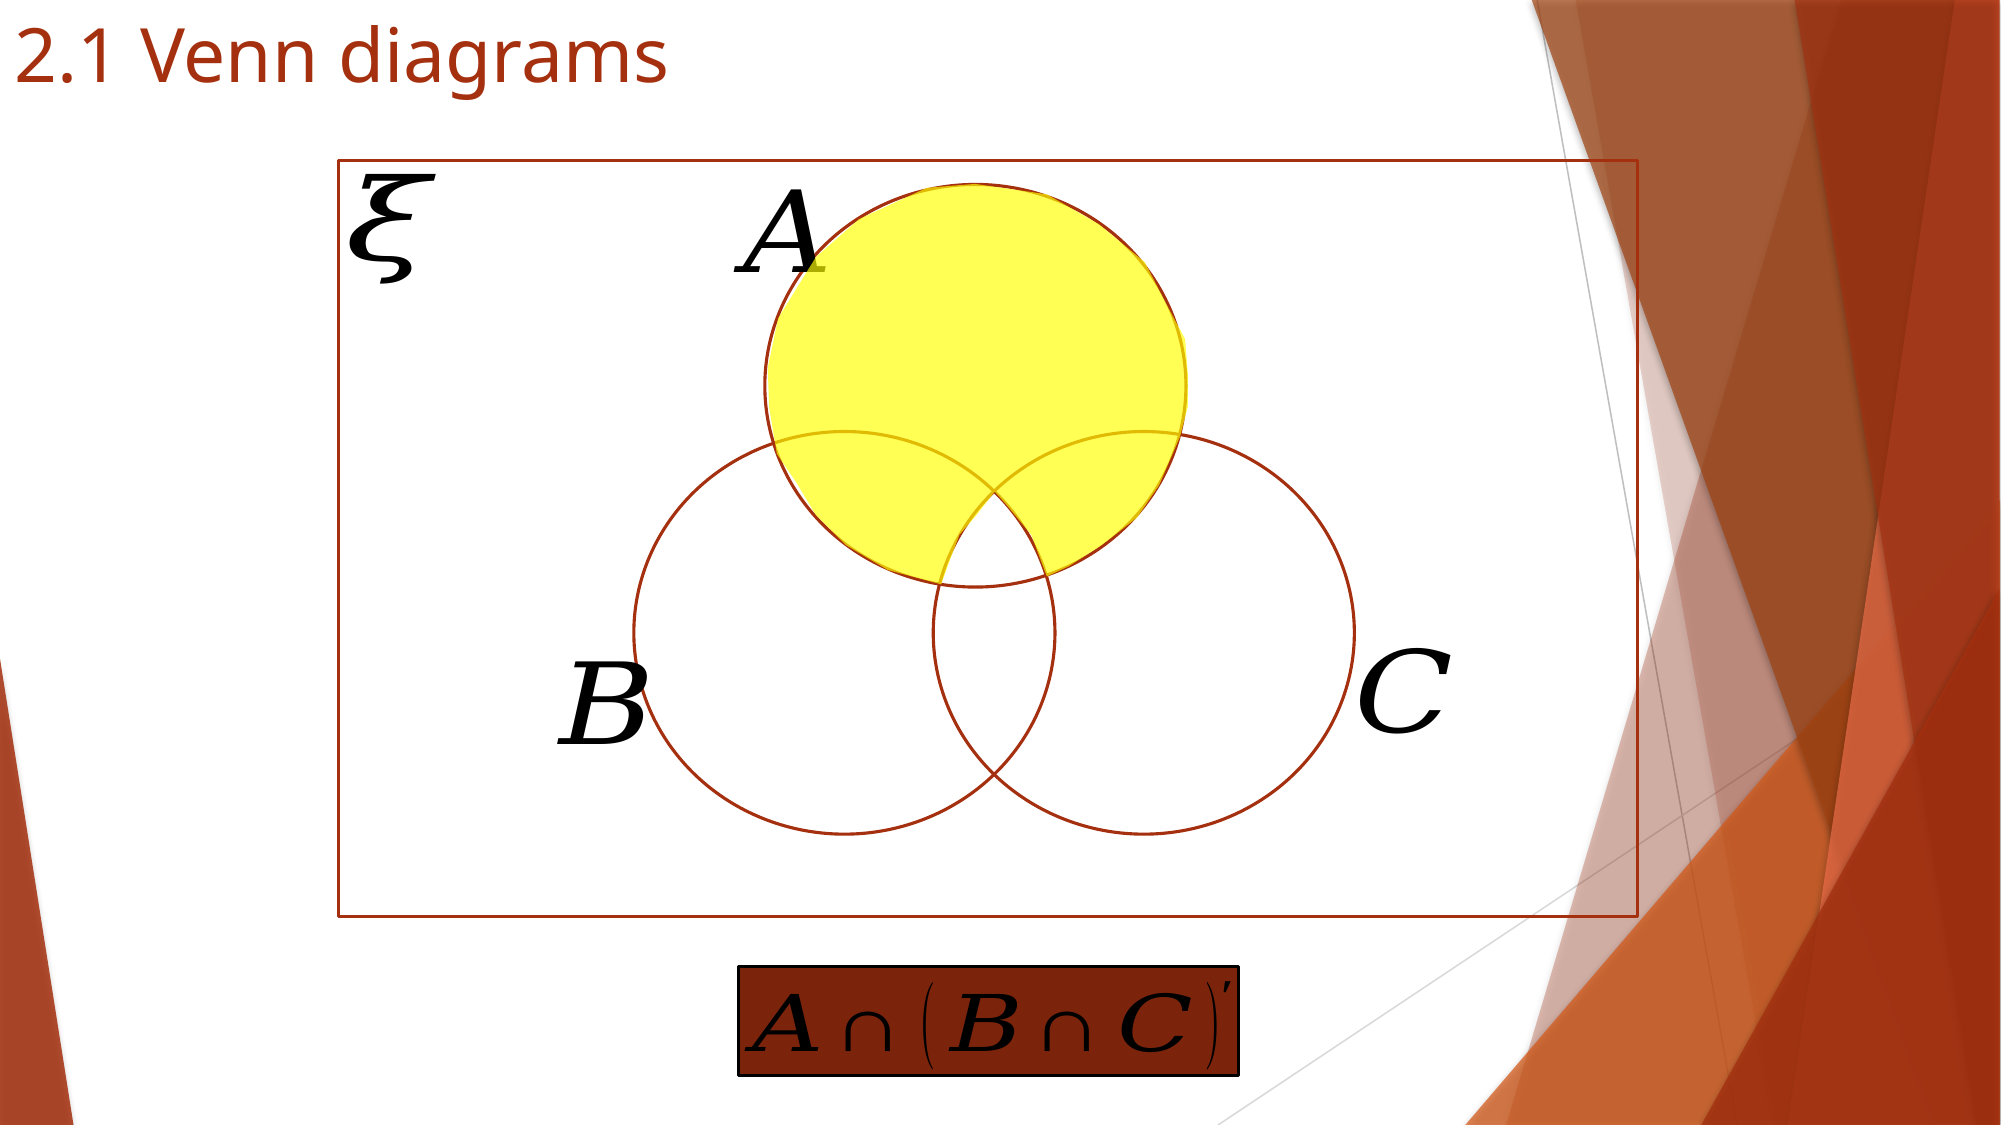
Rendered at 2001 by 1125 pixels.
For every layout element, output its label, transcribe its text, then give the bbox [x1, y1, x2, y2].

text_box [337, 159, 1639, 918]
text_box 2.1 Venn diagrams [0, 0, 1411, 217]
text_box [633, 183, 1355, 835]
